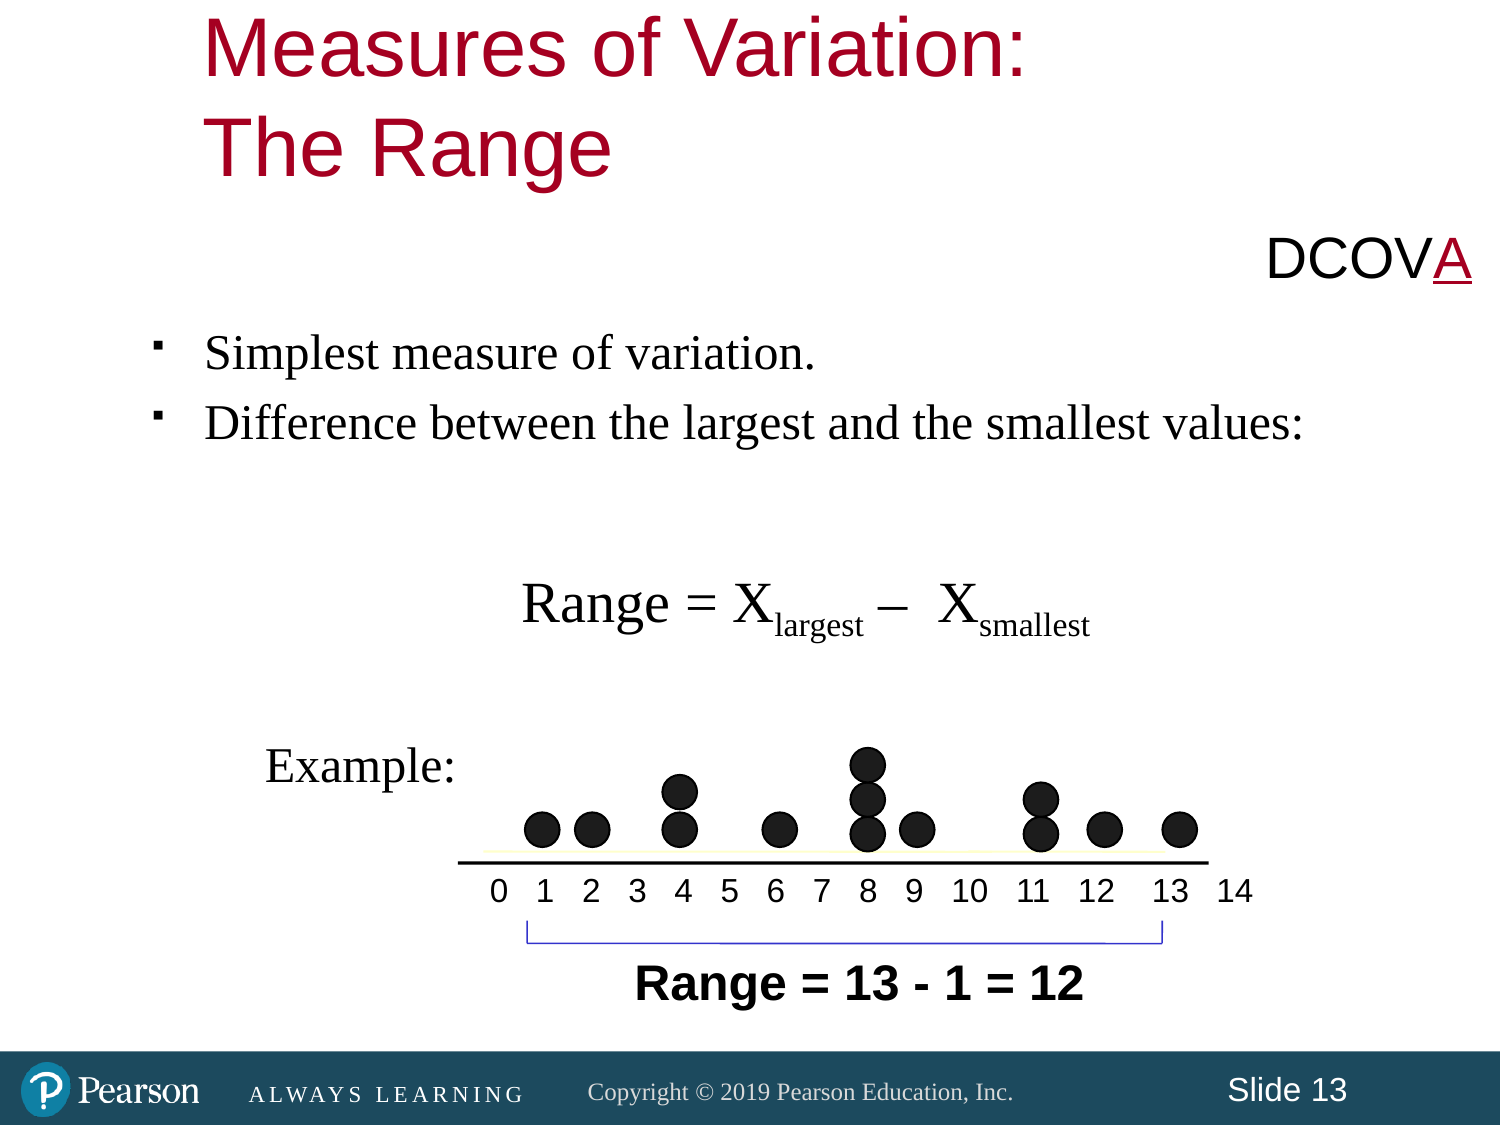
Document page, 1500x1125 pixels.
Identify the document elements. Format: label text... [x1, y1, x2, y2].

text_box [1087, 812, 1123, 848]
list Simplest measure of variation. Difference between the largest and the smallest values: [137, 312, 1463, 488]
title Measures of Variation: The Range [188, 37, 1400, 200]
text_box [899, 812, 935, 848]
text_box [1023, 817, 1059, 852]
text_box [524, 812, 560, 848]
text_box [1162, 812, 1198, 848]
text_box [762, 812, 798, 848]
text_box [1023, 782, 1059, 817]
text_box [850, 782, 886, 817]
text_box [662, 812, 698, 848]
text_box [574, 812, 610, 848]
text_box Range = 13 - 1 = 12 [619, 943, 1244, 1019]
text_box Range = Xlargest – Xsmallest [437, 524, 1175, 706]
text_box DCOVA [1250, 212, 1487, 298]
text_box [850, 817, 886, 852]
text_box [850, 747, 886, 783]
text_box 0 1 2 3 4 5 6 7 8 9 10 11 12 13 14 [474, 862, 1331, 917]
text_box Example: [249, 724, 500, 800]
text_box [662, 774, 698, 810]
picture [21, 1062, 199, 1117]
